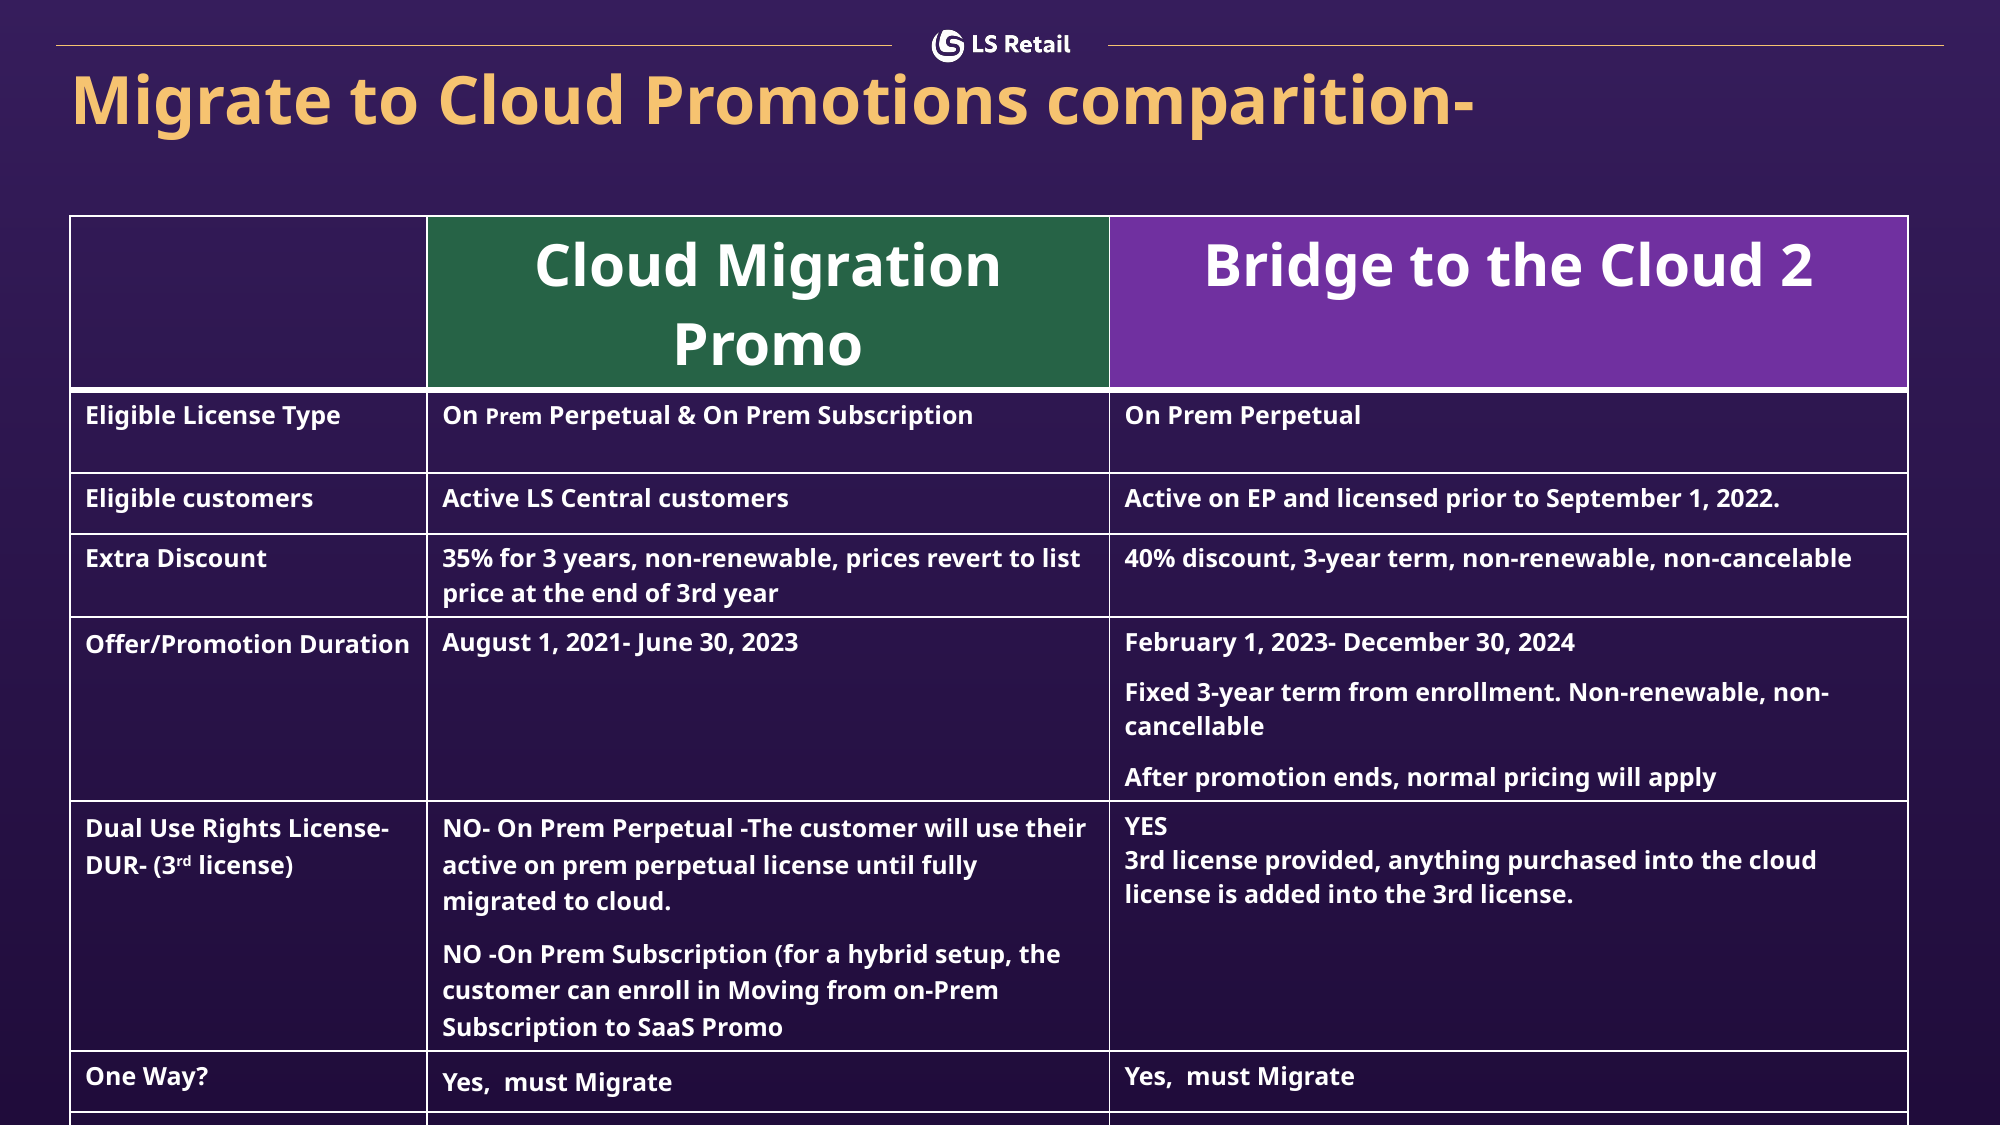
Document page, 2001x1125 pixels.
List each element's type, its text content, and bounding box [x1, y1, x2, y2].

table_cell Offer/Promotion Duration [71, 618, 426, 800]
table_cell Dual Use Rights License-DUR- (3rd license) [71, 802, 426, 1050]
table_cell Adjust for concurrent users [71, 1113, 426, 1125]
table_cell Eligible customers [71, 474, 426, 533]
table_header [71, 217, 426, 387]
table_cell Active LS Central customers [428, 474, 1109, 533]
picture [917, 15, 1083, 52]
table_cell Yes, during term when cost >2x EP spend [1110, 1113, 1907, 1125]
table_cell YES 3rd license provided, anything purchased into the cloud license is added into the 3rd license. [1110, 802, 1907, 1050]
table_cell Eligible License Type [71, 393, 426, 472]
table_cell Yes, must Migrate [1110, 1052, 1907, 1111]
table_cell Extra Discount [71, 535, 426, 616]
table_cell Yes [428, 1113, 1109, 1125]
table_cell On Prem Perpetual & On Prem Subscription [428, 393, 1109, 472]
table_cell August 1, 2021- June 30, 2023 [428, 618, 1109, 800]
table_cell February 1, 2023- December 30, 2024 Fixed 3-year term from enrollment. Non-renewable, non-cancellable After promotion ends, normal pricing will apply [1110, 618, 1907, 800]
table_cell 40% discount, 3-year term, non-renewable, non-cancelable [1110, 535, 1907, 616]
table_cell Yes, must Migrate [428, 1052, 1109, 1111]
table_cell One Way? [71, 1052, 426, 1111]
table_cell 35% for 3 years, non-renewable, prices revert to list price at the end of 3rd year [428, 535, 1109, 616]
table_cell Active on EP and licensed prior to September 1, 2022. [1110, 474, 1907, 533]
table_header Cloud Migration Promo [428, 217, 1109, 387]
table_cell On Prem Perpetual [1110, 393, 1907, 472]
table_cell NO- On Prem Perpetual -The customer will use their active on prem perpetual license until fully migrated to cloud. NO -On Prem Subscription (for a hybrid setup, the customer can enroll in Moving from on-Prem Subscription to SaaS Promo [428, 802, 1109, 1050]
title Migrate to Cloud Promotions comparition- [55, 52, 1945, 149]
table_header Bridge to the Cloud 2 [1110, 217, 1907, 387]
